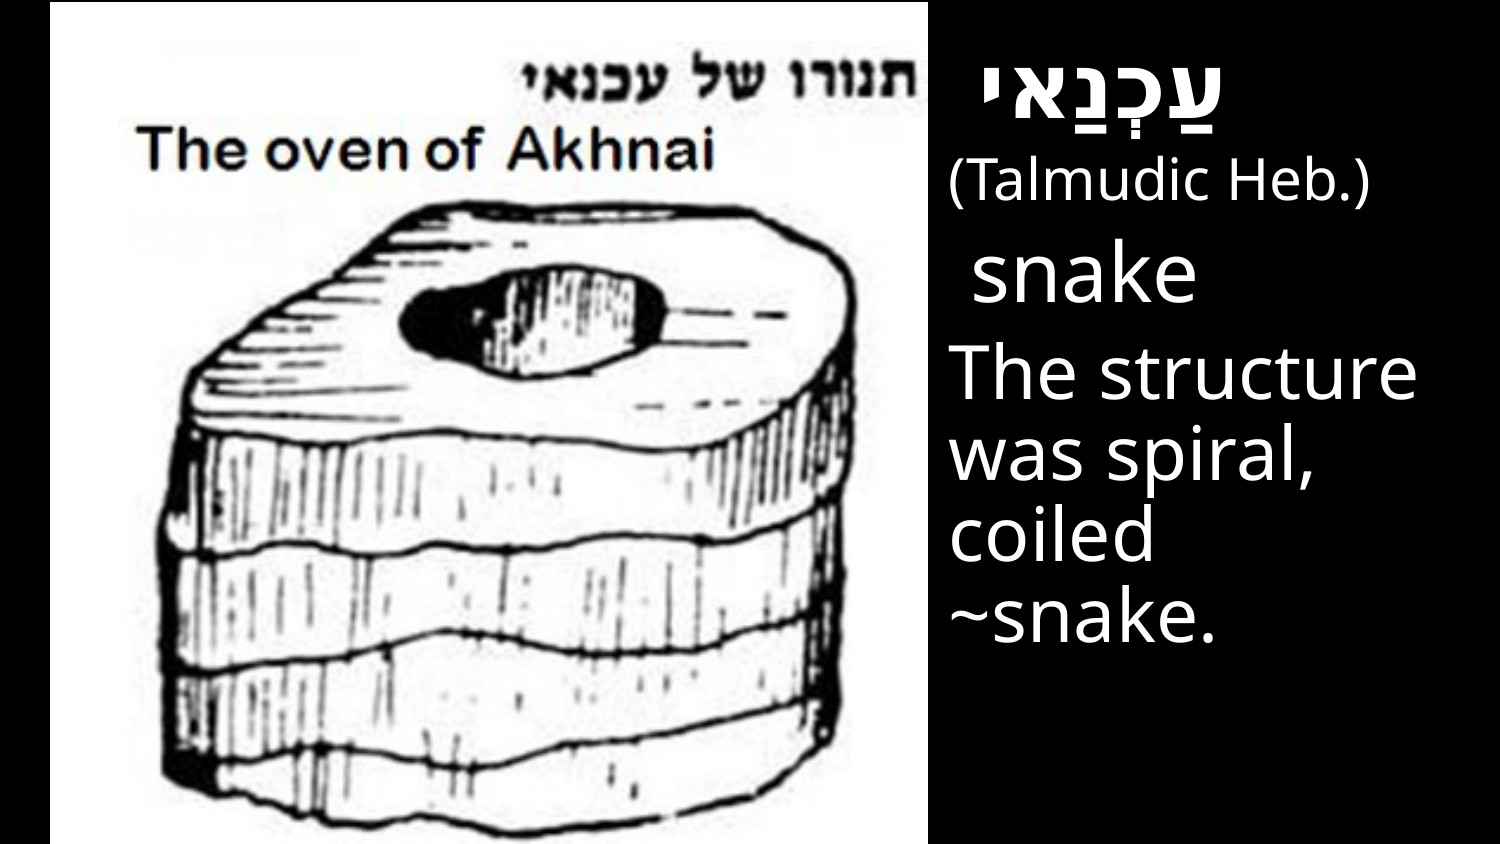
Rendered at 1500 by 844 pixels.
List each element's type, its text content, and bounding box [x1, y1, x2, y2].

subtitle עַכְנַאי (Talmudic Heb.) snake The structure was spiral, coiled ~snake. [937, 34, 1450, 797]
picture [49, 1, 928, 844]
